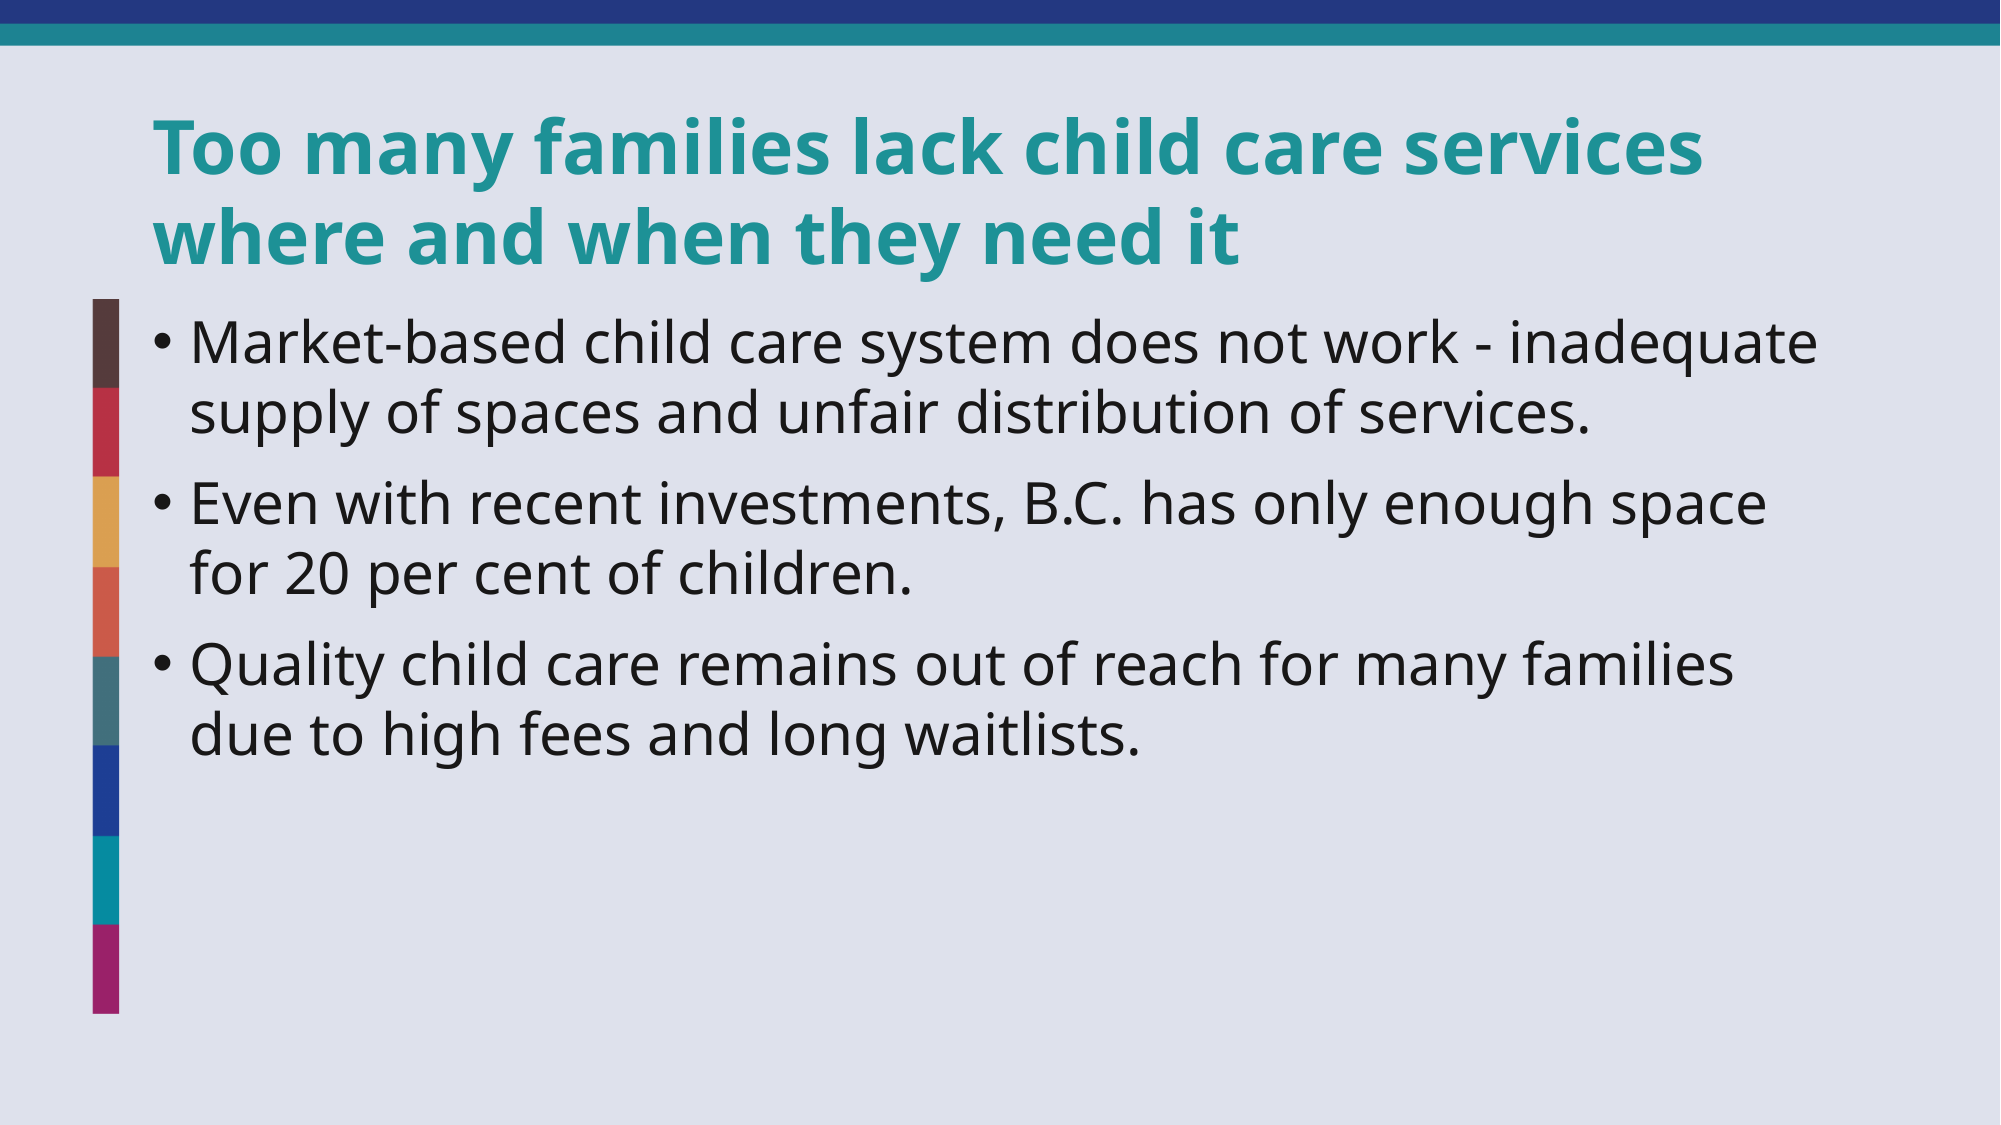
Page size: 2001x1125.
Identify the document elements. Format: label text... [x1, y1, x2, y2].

title Too many families lack child care services where and when they need it [137, 80, 1863, 297]
list Market-based child care system does not work - inadequate supply of spaces and unfair distribution of services. Even with recent investments, B.C. has only enough space for 20 per cent of children. Quality child care remains out of reach for many families due to high fees and long waitlists. [137, 297, 1863, 1014]
text_box [0, 0, 2000, 1125]
